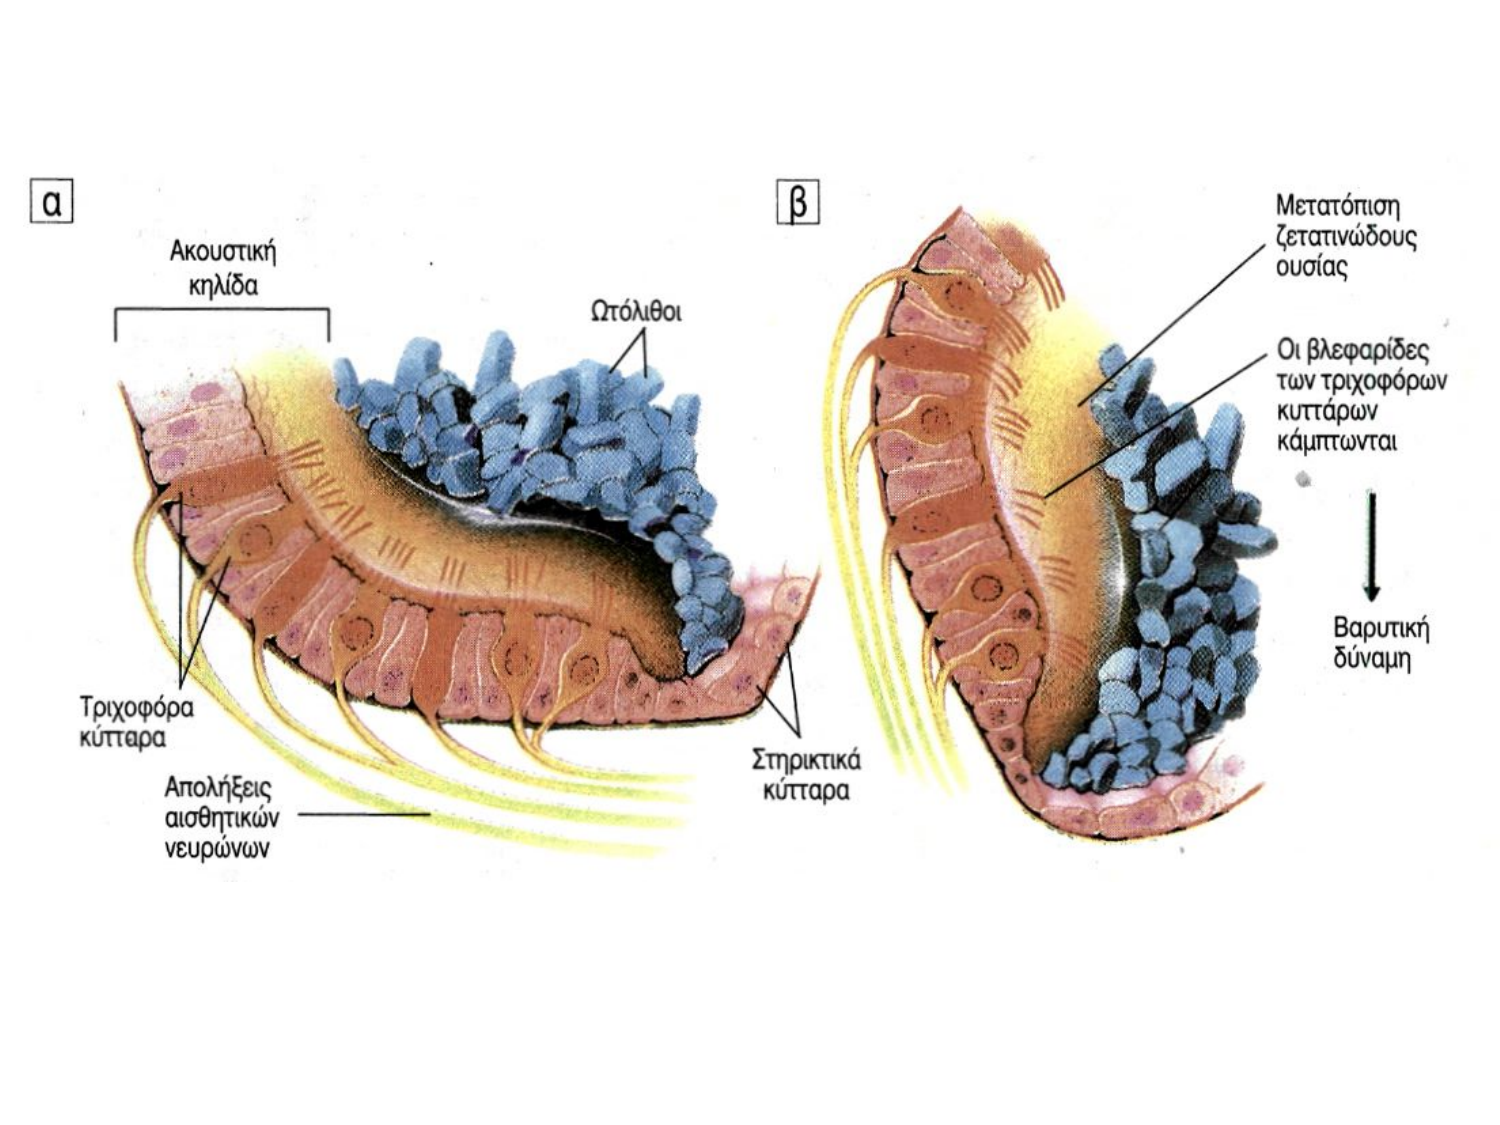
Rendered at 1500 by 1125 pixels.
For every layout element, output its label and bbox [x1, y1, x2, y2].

picture [23, 152, 1500, 882]
